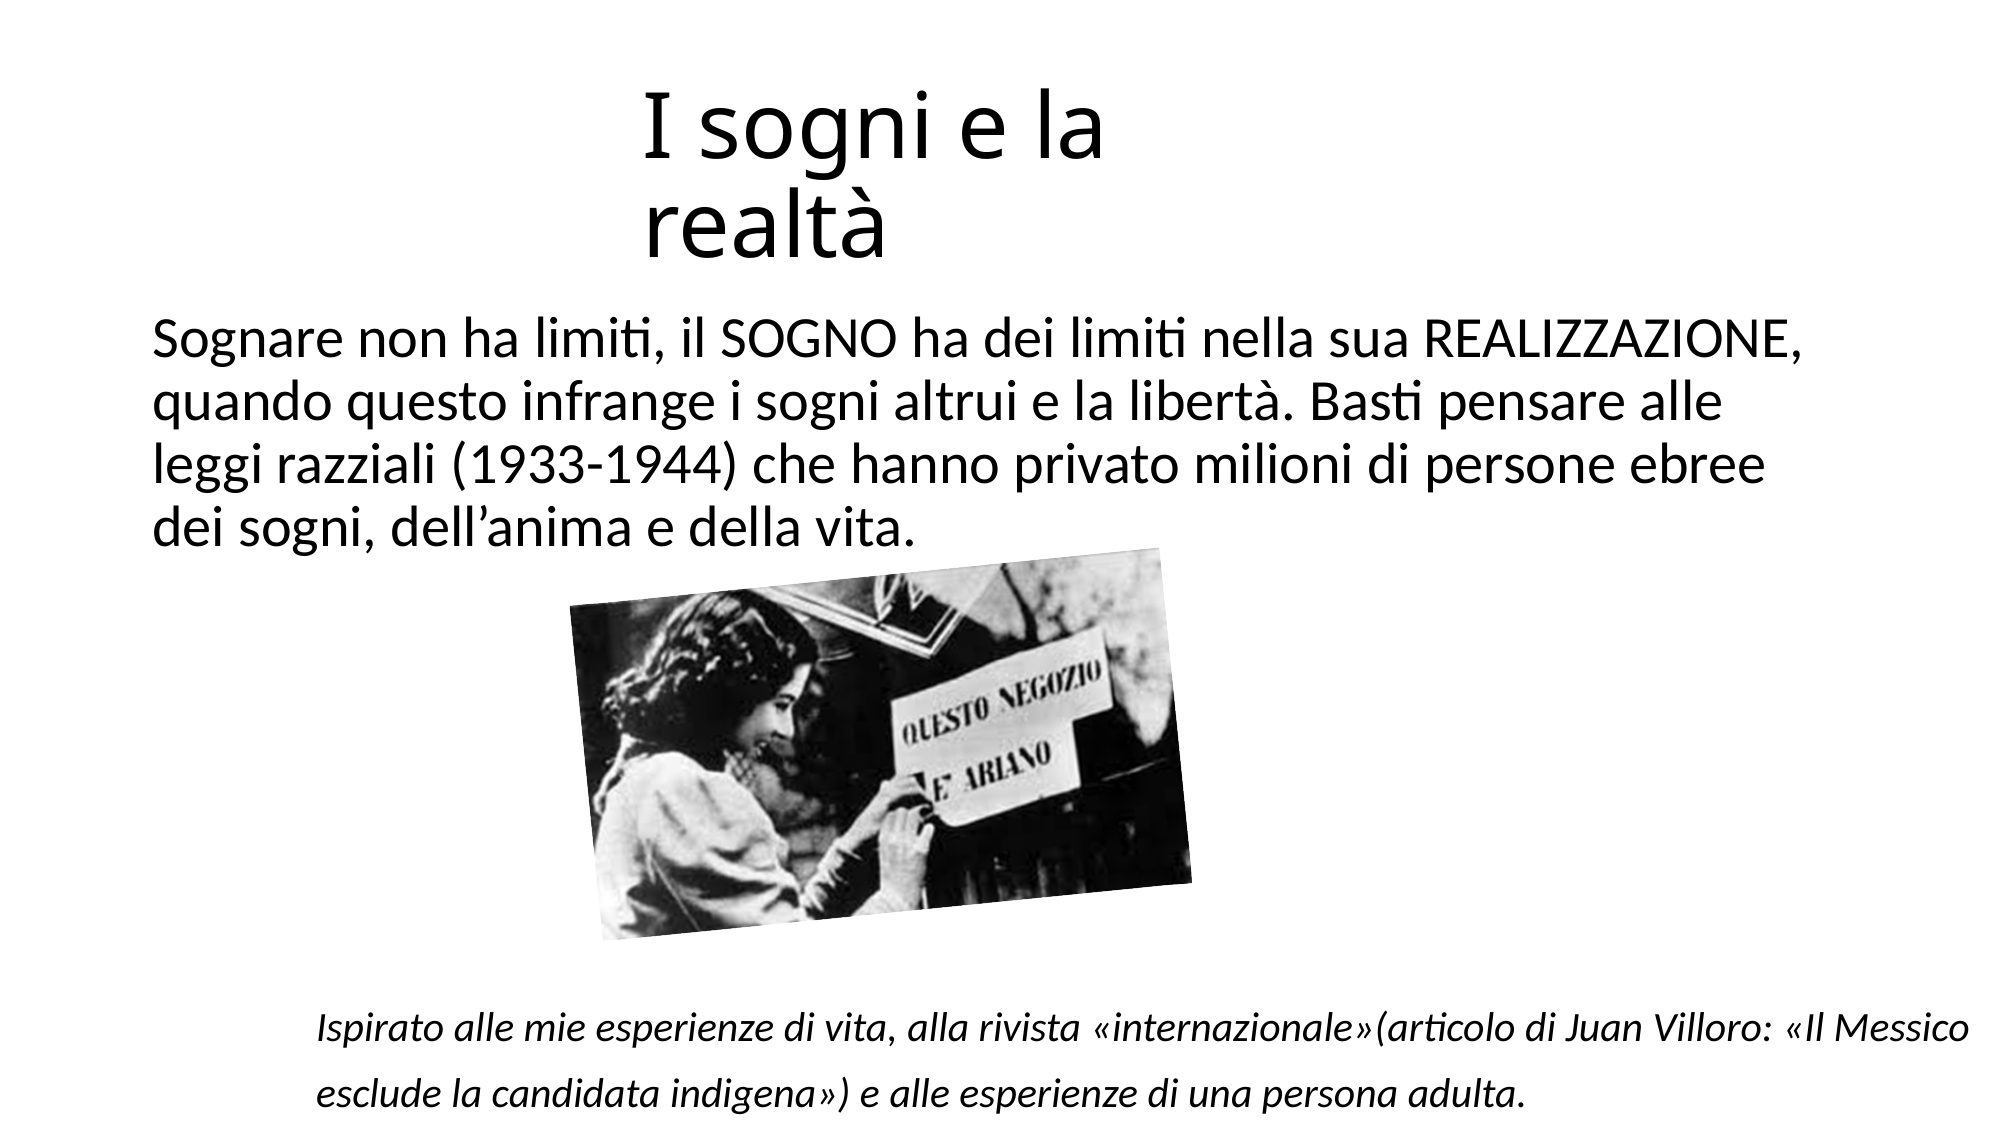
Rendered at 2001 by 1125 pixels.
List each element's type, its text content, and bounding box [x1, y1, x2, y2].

picture [570, 548, 1192, 941]
list Sognare non ha limiti, il SOGNO ha dei limiti nella sua REALIZZAZIONE, quando questo infrange i sogni altrui e la libertà. Basti pensare alle leggi razziali (1933-1944) che hanno privato milioni di persone ebree dei sogni, dell’anima e della vita. [137, 299, 1863, 1014]
text_box Ispirato alle mie esperienze di vita, alla rivista «internazionale»(articolo di Juan Villoro: «Il Messico esclude la candidata indigena») e alle esperienze di una persona adulta. [301, 997, 1997, 1124]
title I sogni e la realtà [627, 103, 1346, 254]
